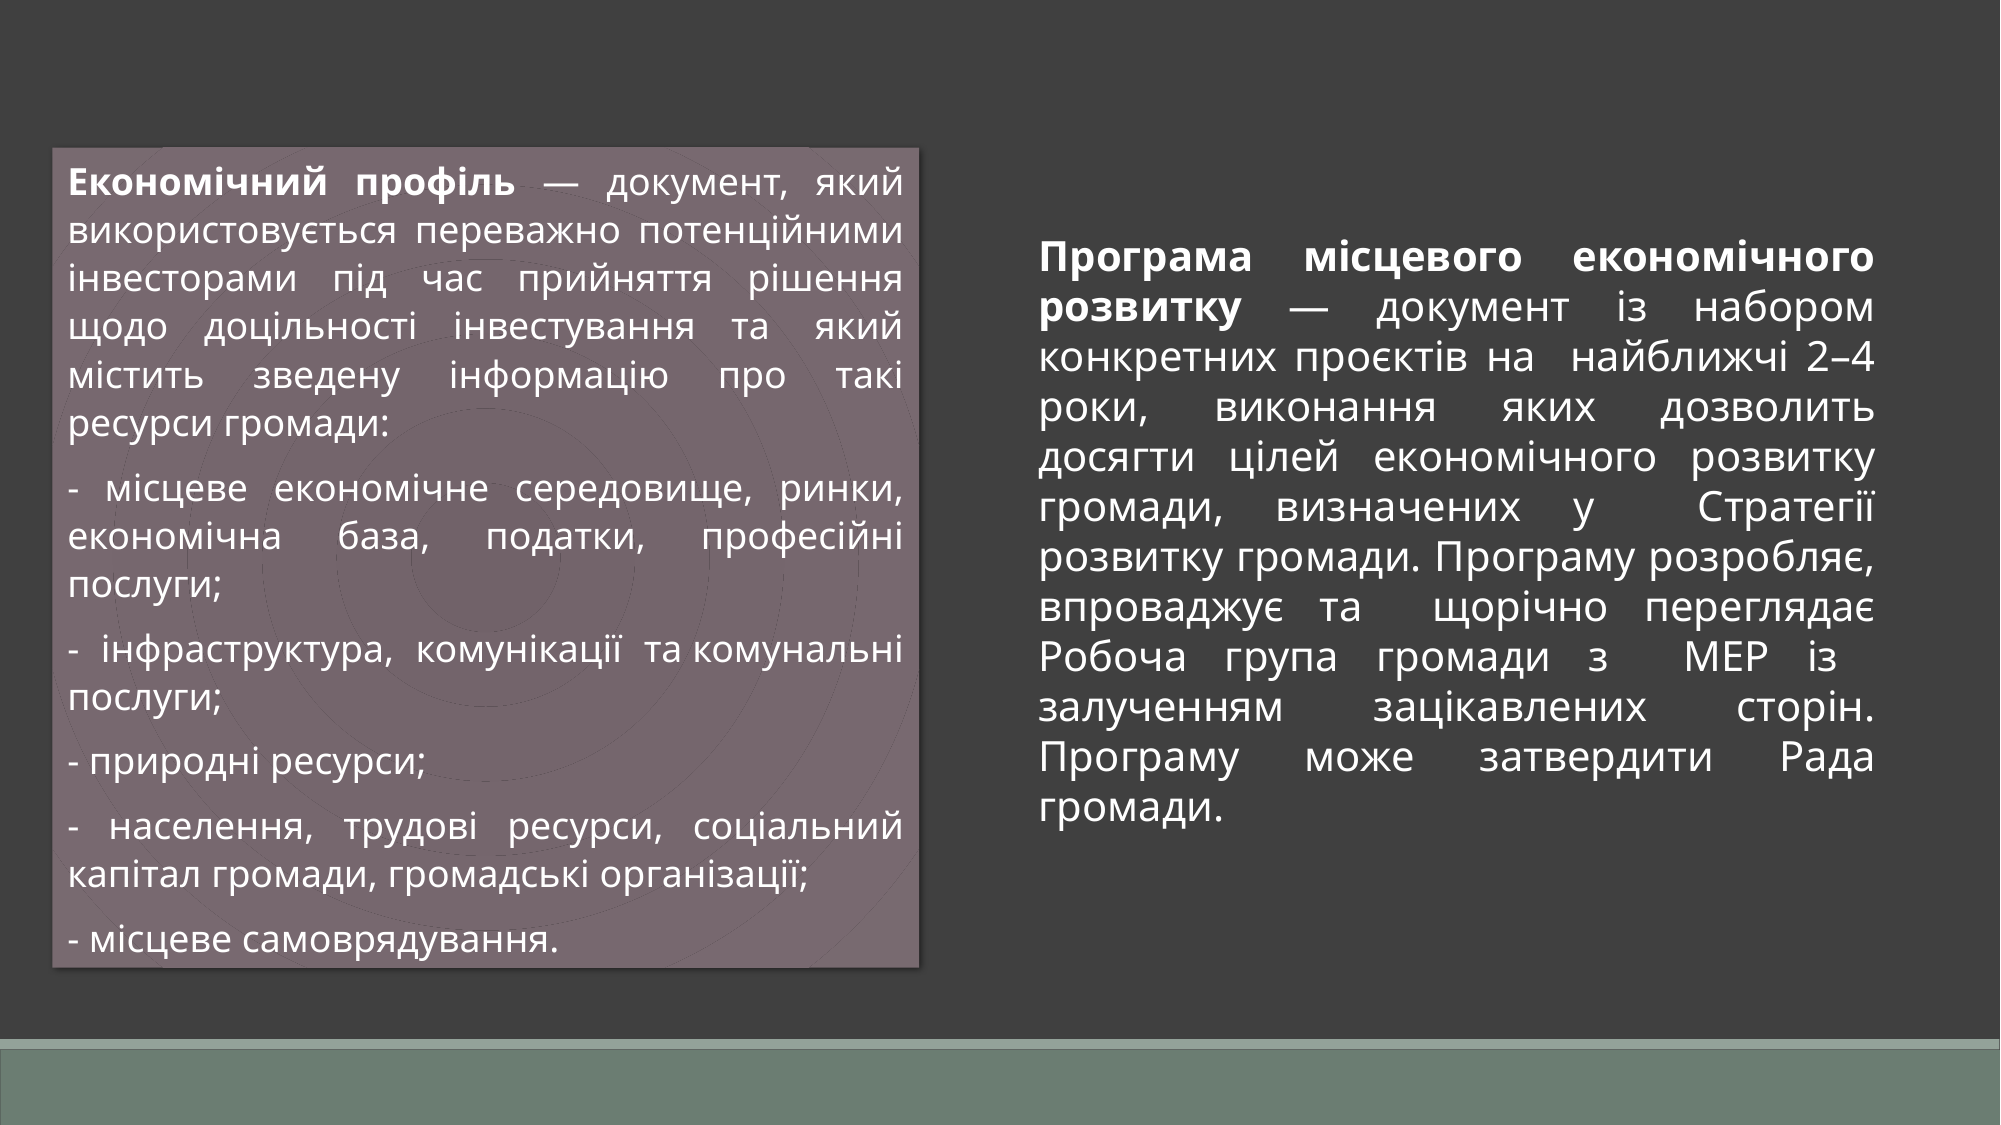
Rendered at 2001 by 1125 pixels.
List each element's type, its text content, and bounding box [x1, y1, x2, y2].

text_box Програма місцевого економічного розвитку — документ із набором конкретних проєктів на найближчі 2–4 роки, виконання яких дозволить досягти цілей економічного розвитку громади, визначених у Стратегії розвитку громади. Програму розробляє, впроваджує та щорічно переглядає Робоча група громади з МЕР із залученням зацікавлених сторін. Програму може затвердити Рада громади. [1023, 222, 1891, 838]
text_box Економічний профіль — документ, який використовується переважно потенційними інвесторами під час прийняття рішення щодо доцільності інвестування та який містить зведену інформацію про такі ресурси громади: - місцеве економічне середовище, ринки, економічна база, податки, професійні послуги; - інфраструктура, комунікації та комунальні послуги; - природні ресурси; - населення, трудові ресурси, соціальний капітал громади, громадські організації; - місцеве самоврядування. [52, 147, 920, 968]
